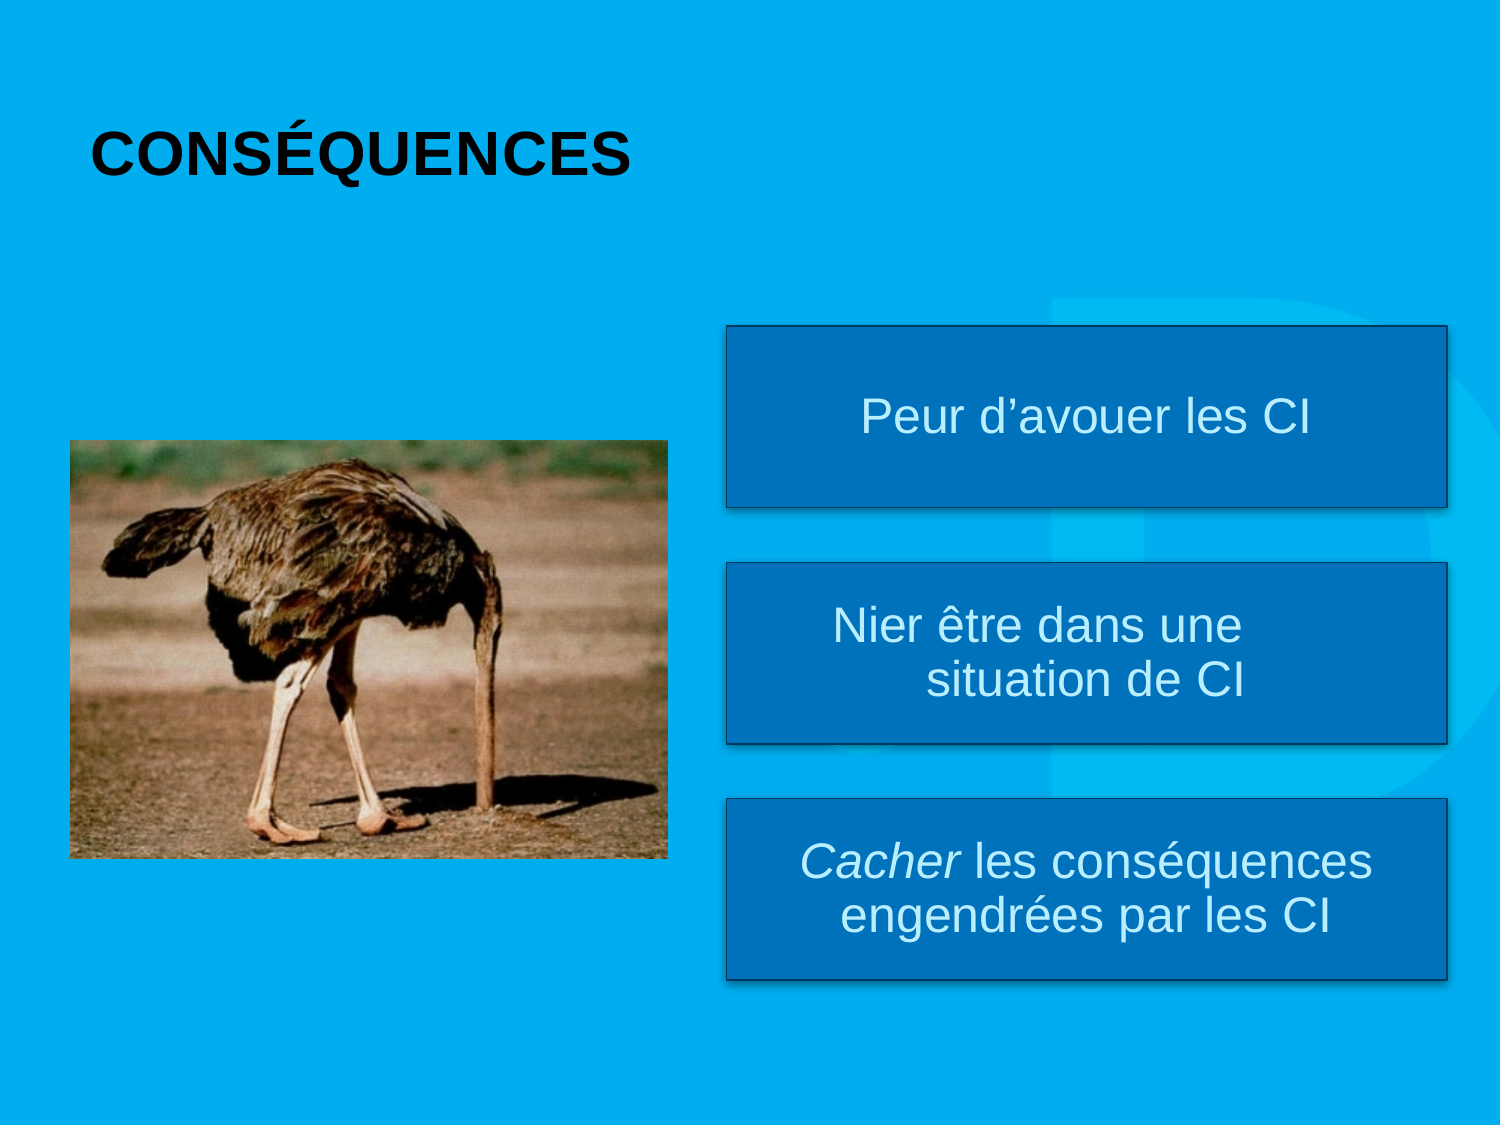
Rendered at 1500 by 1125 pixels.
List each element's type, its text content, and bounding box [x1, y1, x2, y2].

picture [71, 441, 667, 858]
title Conséquences [75, 45, 1425, 197]
text_box Cacher les conséquences engendrées par les CI [726, 798, 1448, 981]
text_box Nier être dans une situation de CI [726, 562, 1448, 745]
text_box Peur d’avouer les CI [726, 325, 1448, 508]
